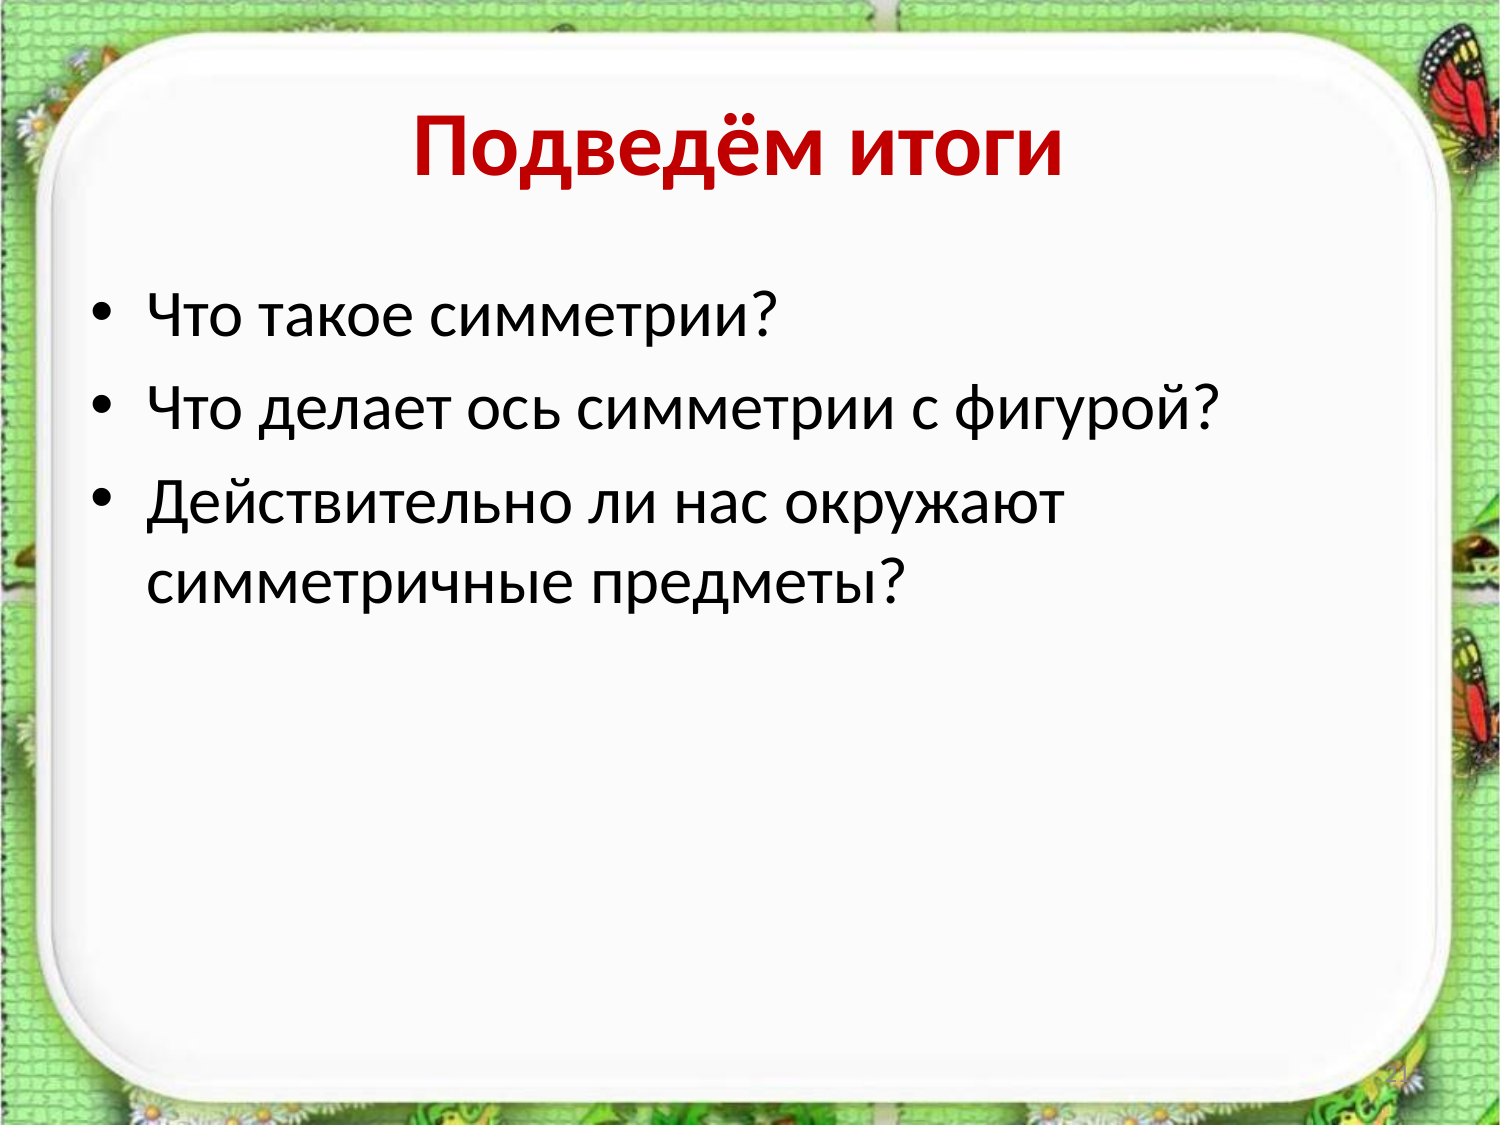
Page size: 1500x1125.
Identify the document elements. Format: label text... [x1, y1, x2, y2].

title Подведём итоги [74, 44, 1426, 233]
list Что такое симметрии? Что делает ось симметрии с фигурой? Действительно ли нас окружают симметричные предметы? [74, 262, 1426, 1006]
slide_number 21 [1074, 1042, 1425, 1103]
picture [0, 0, 1500, 1125]
